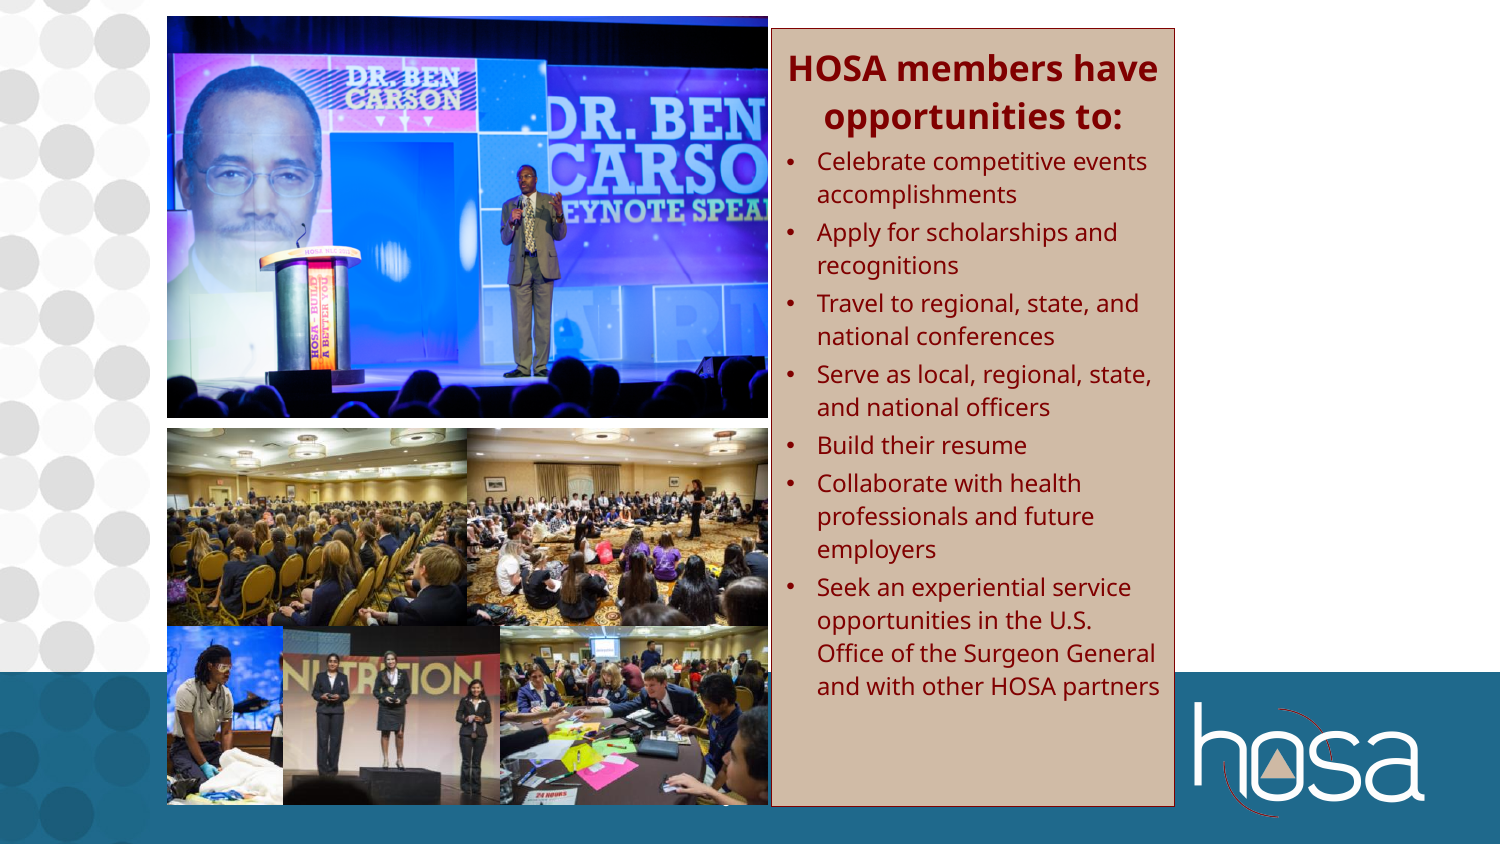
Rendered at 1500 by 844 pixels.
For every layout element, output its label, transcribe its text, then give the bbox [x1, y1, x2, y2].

picture [0, 0, 1500, 844]
list HOSA members have opportunities to: Celebrate competitive events accomplishments Apply for scholarships and recognitions Travel to regional, state, and national conferences Serve as local, regional, state, and national officers Build their resume Collaborate with health professionals and future employers Seek an experiential service opportunities in the U.S. Office of the Surgeon General and with other HOSA partners [771, 28, 1175, 807]
slide_number 6 [706, 782, 794, 827]
